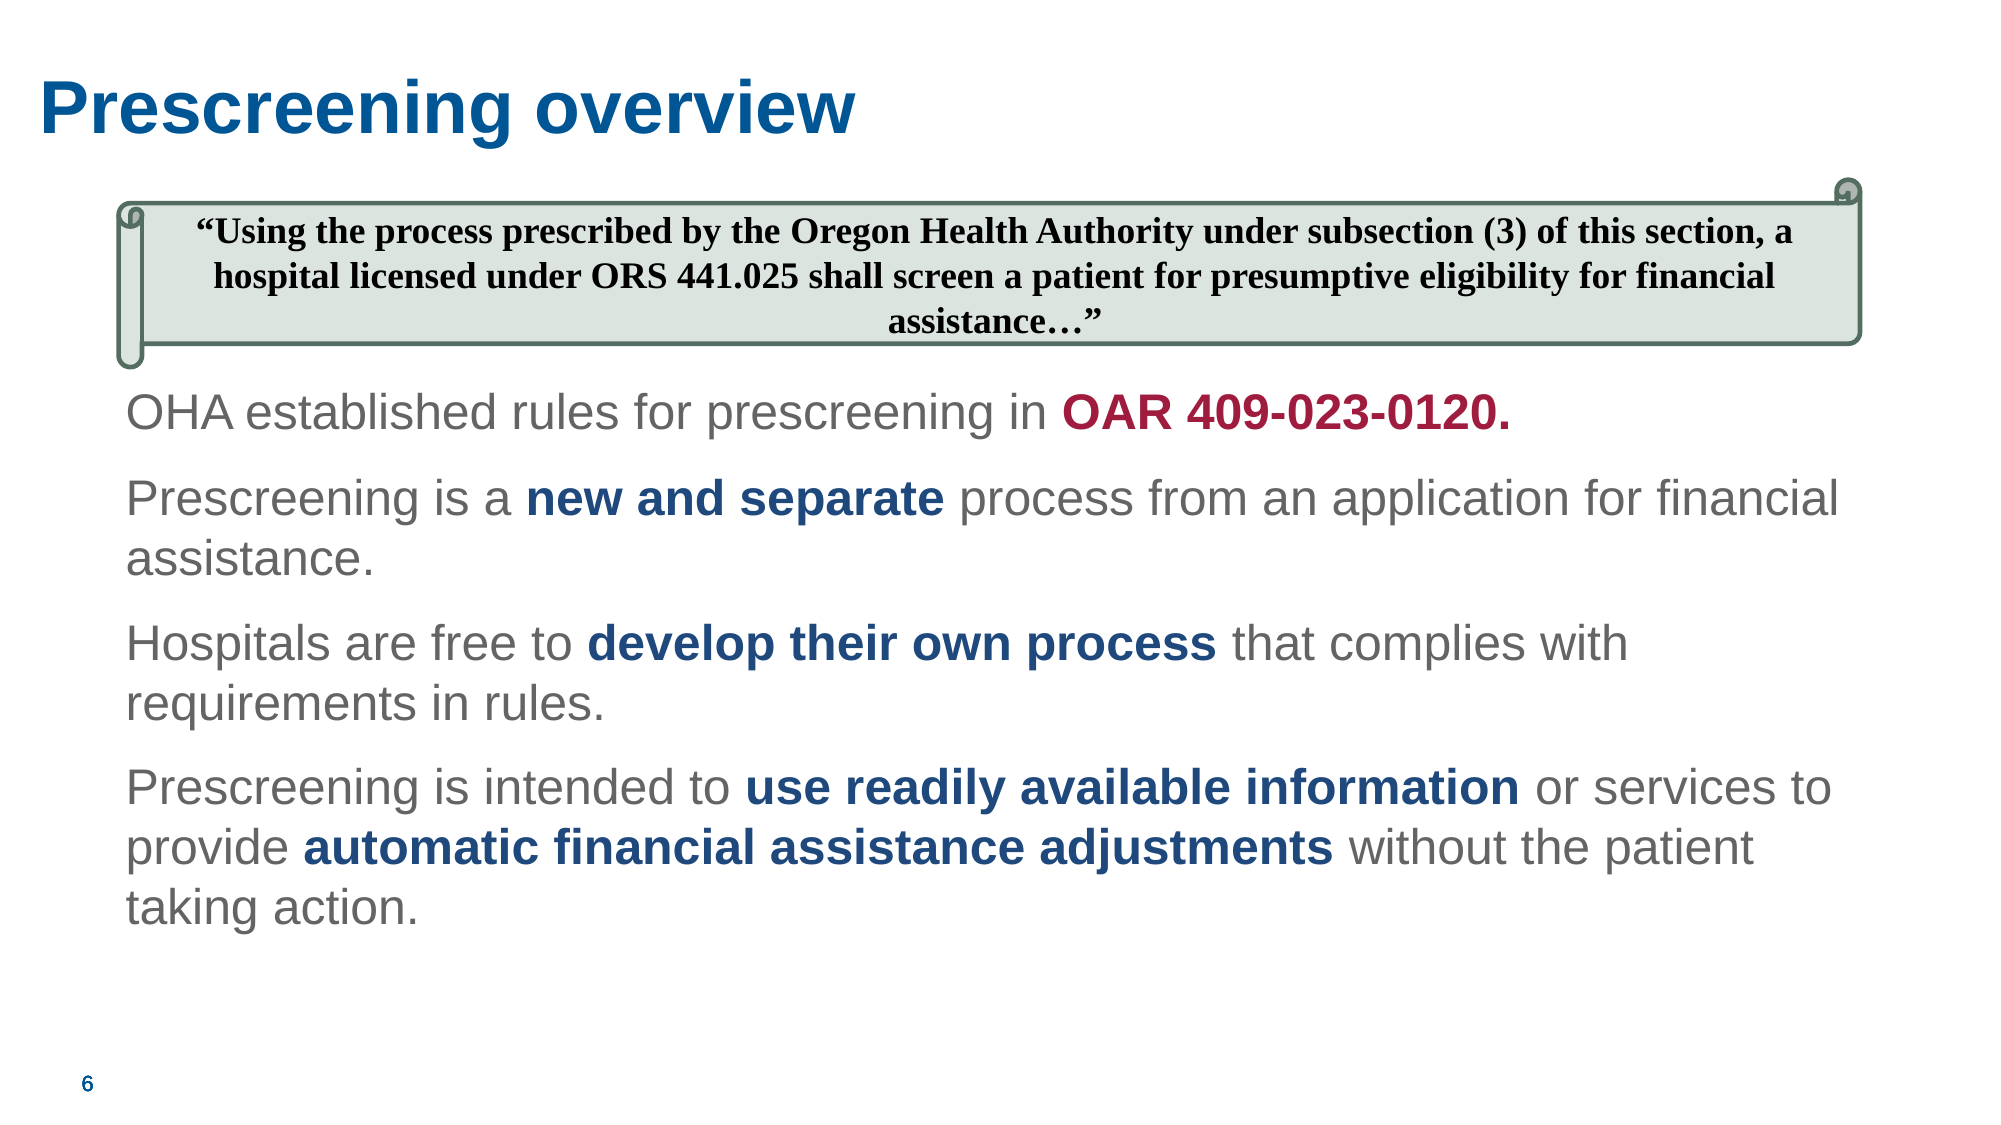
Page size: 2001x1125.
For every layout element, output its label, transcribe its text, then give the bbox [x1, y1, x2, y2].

title Prescreening overview [24, 15, 1825, 203]
list OHA established rules for prescreening in OAR 409-023-0120. Prescreening is a new and separate process from an application for financial assistance. Hospitals are free to develop their own process that complies with requirements in rules. Prescreening is intended to use readily available information or services to provide automatic financial assistance adjustments without the patient taking action. [110, 372, 1911, 951]
text_box “Using the process prescribed by the Oregon Health Authority under subsection (3) of this section, a hospital licensed under ORS 441.025 shall screen a patient for presumptive eligibility for financial assistance…” [117, 178, 1862, 369]
